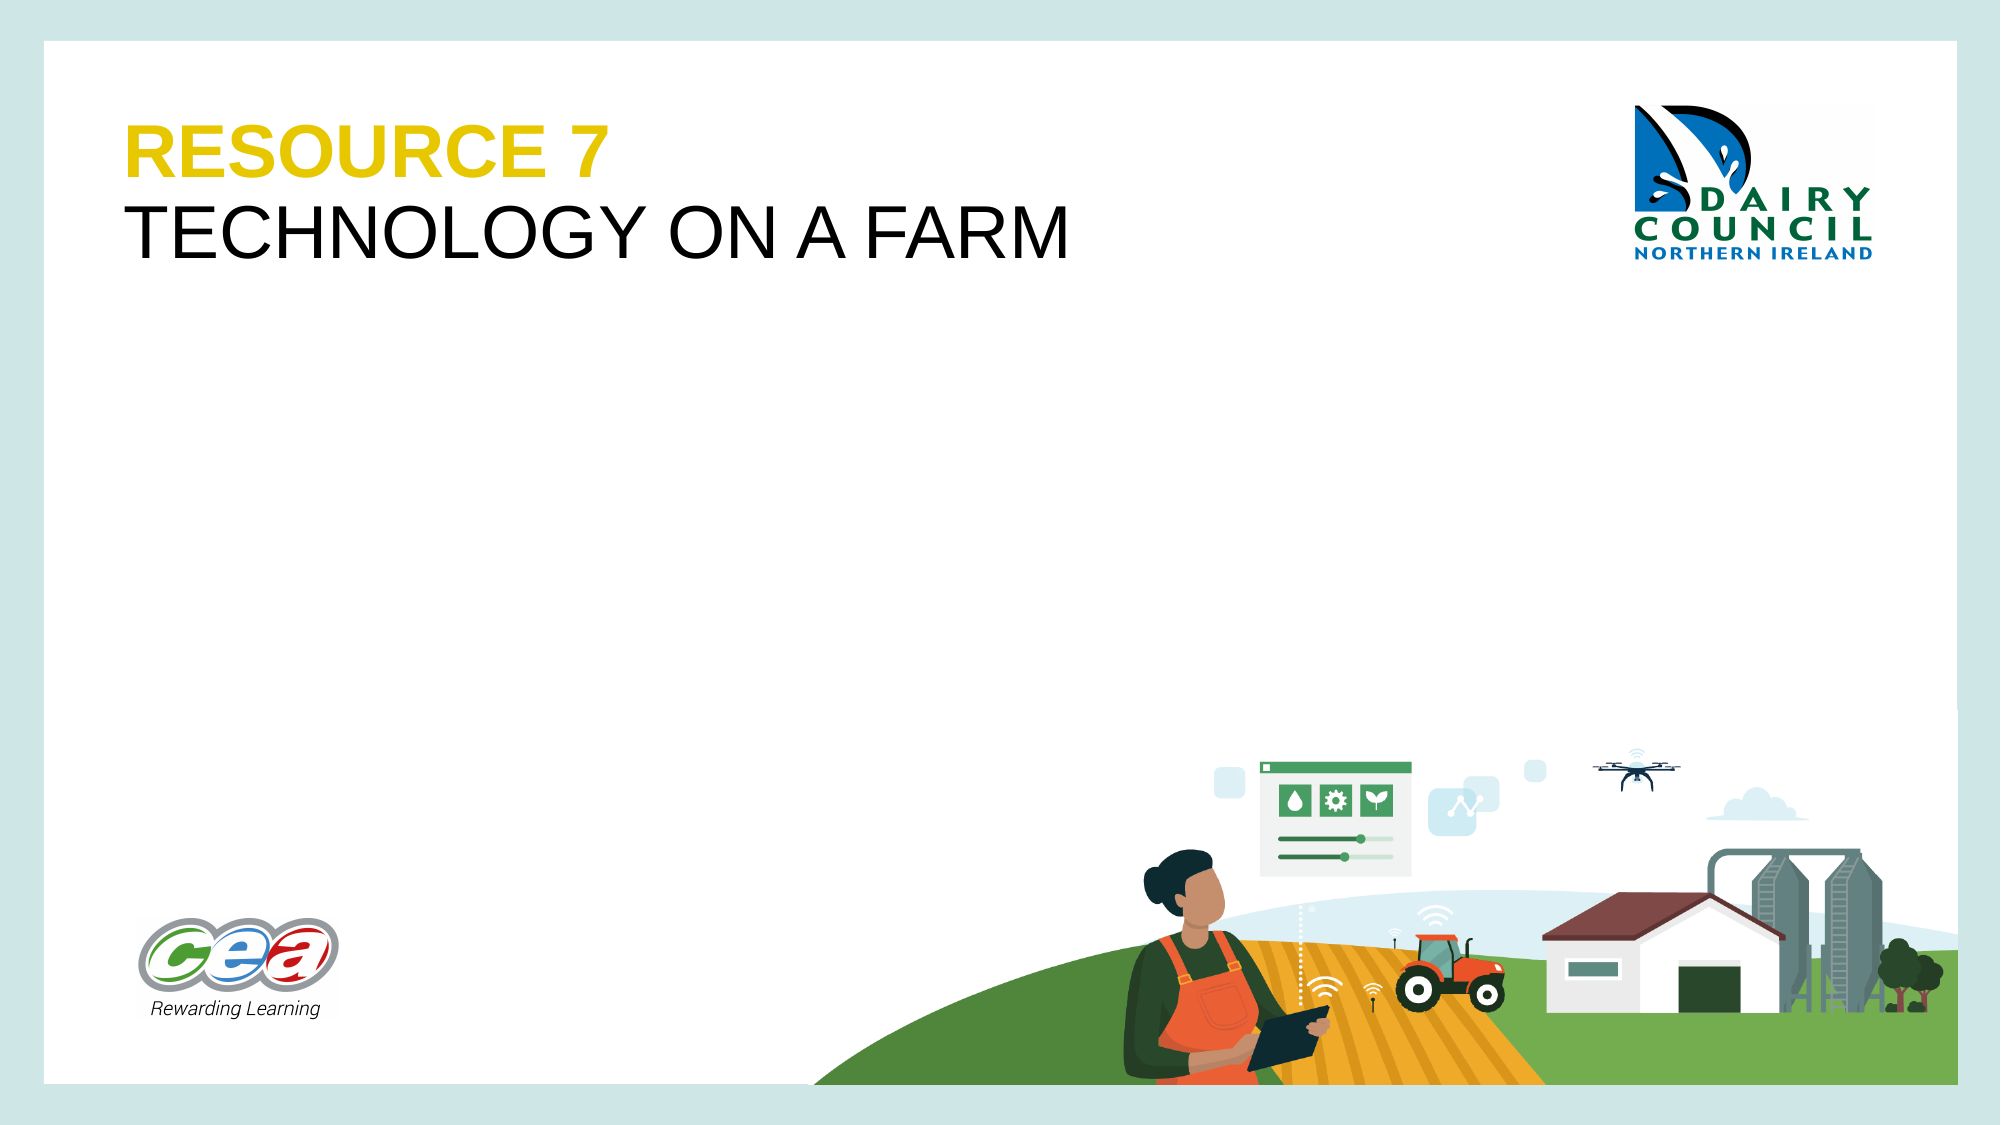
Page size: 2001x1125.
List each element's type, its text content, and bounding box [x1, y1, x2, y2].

text_box RESOURCE 7 TECHNOLOGY ON A FARM [108, 104, 1225, 563]
picture [808, 710, 1958, 1085]
picture [137, 917, 340, 1020]
picture [1632, 104, 1874, 263]
